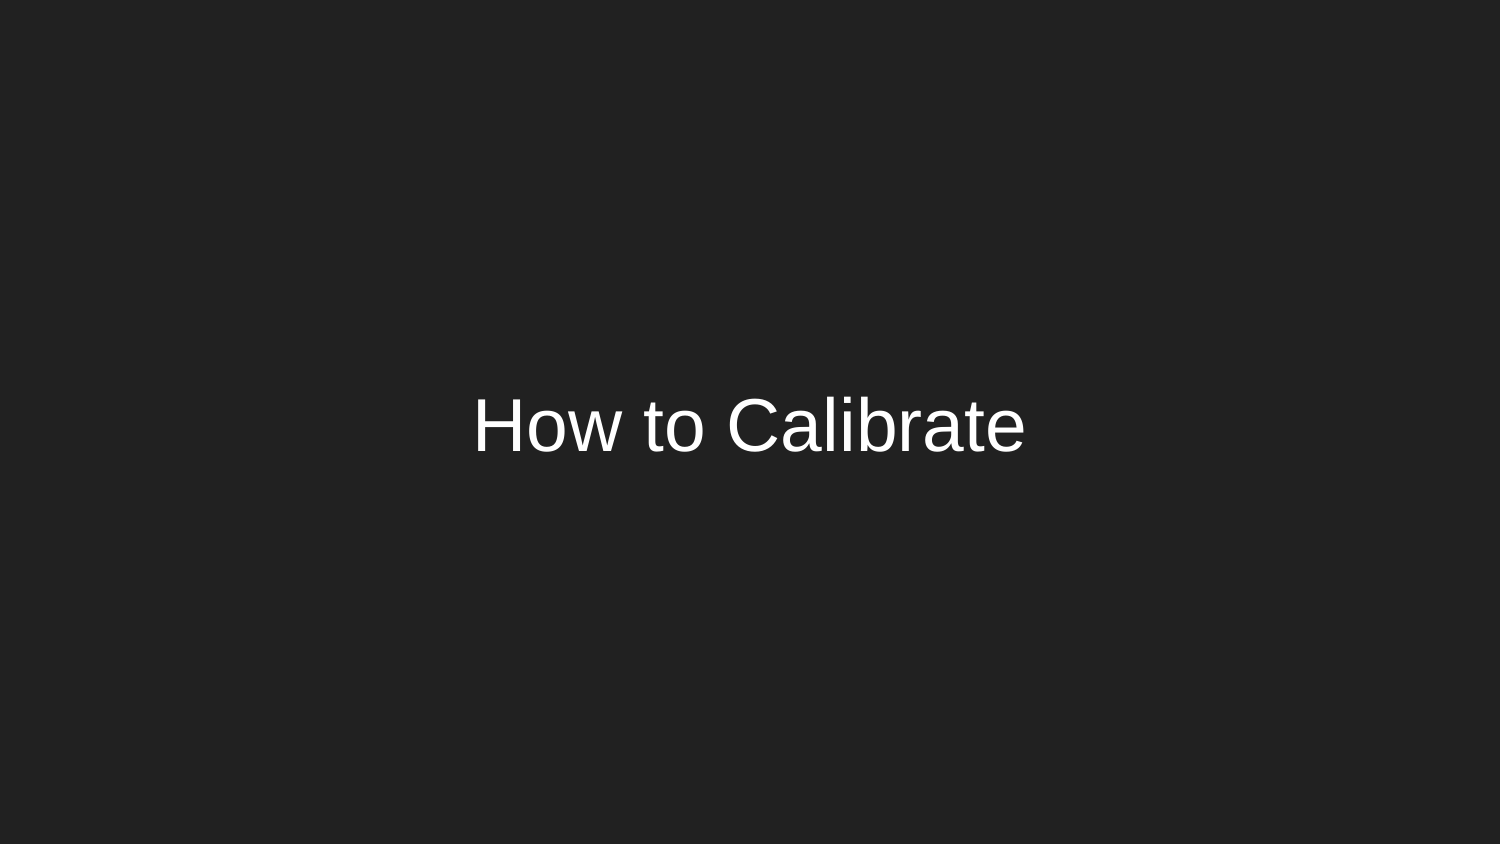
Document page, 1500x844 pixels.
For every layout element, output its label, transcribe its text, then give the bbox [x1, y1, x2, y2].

title How to Calibrate [51, 352, 1449, 491]
